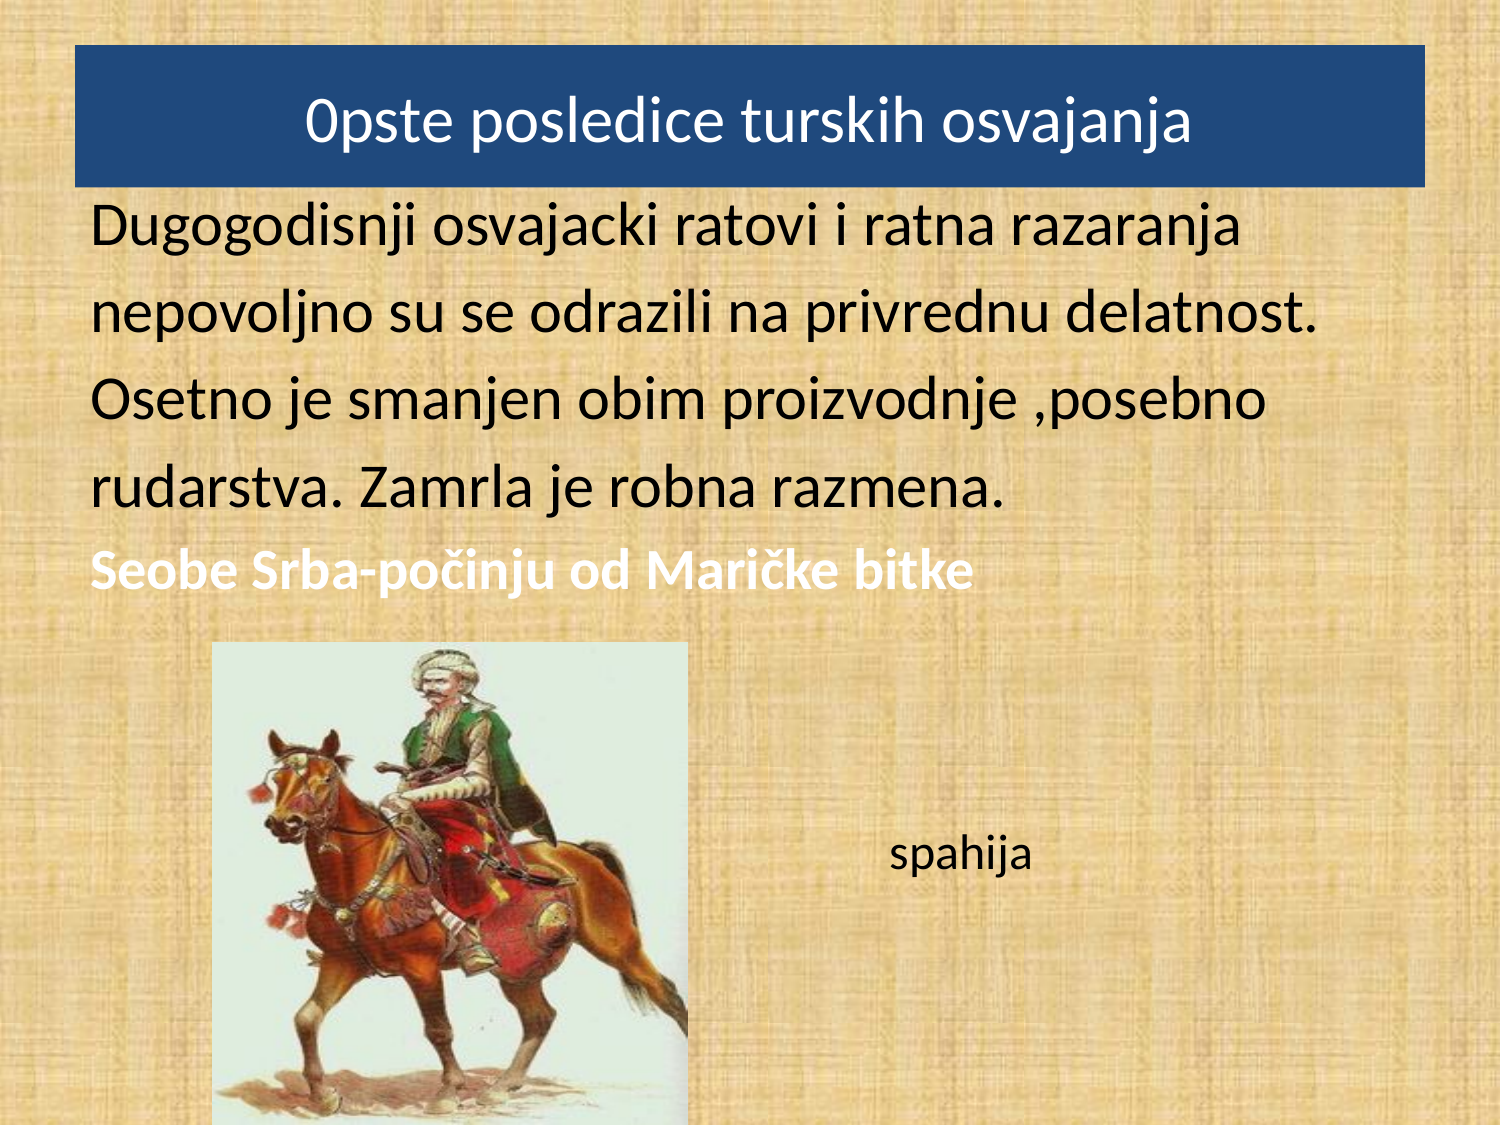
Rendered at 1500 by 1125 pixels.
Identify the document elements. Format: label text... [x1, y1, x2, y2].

picture [0, 0, 1500, 1125]
text_box spahija [799, 812, 1113, 888]
list Dugogodisnji osvajacki ratovi i ratna razaranja nepovoljno su se odrazili na privrednu delatnost. Osetno je smanjen obim proizvodnje ,posebno rudarstva. Zamrla je robna razmena. Seobe Srba-počinju od Maričke bitke [0, 174, 1438, 1125]
picture [212, 641, 688, 1125]
title 0pste posledice turskih osvajanja [75, 45, 1425, 174]
